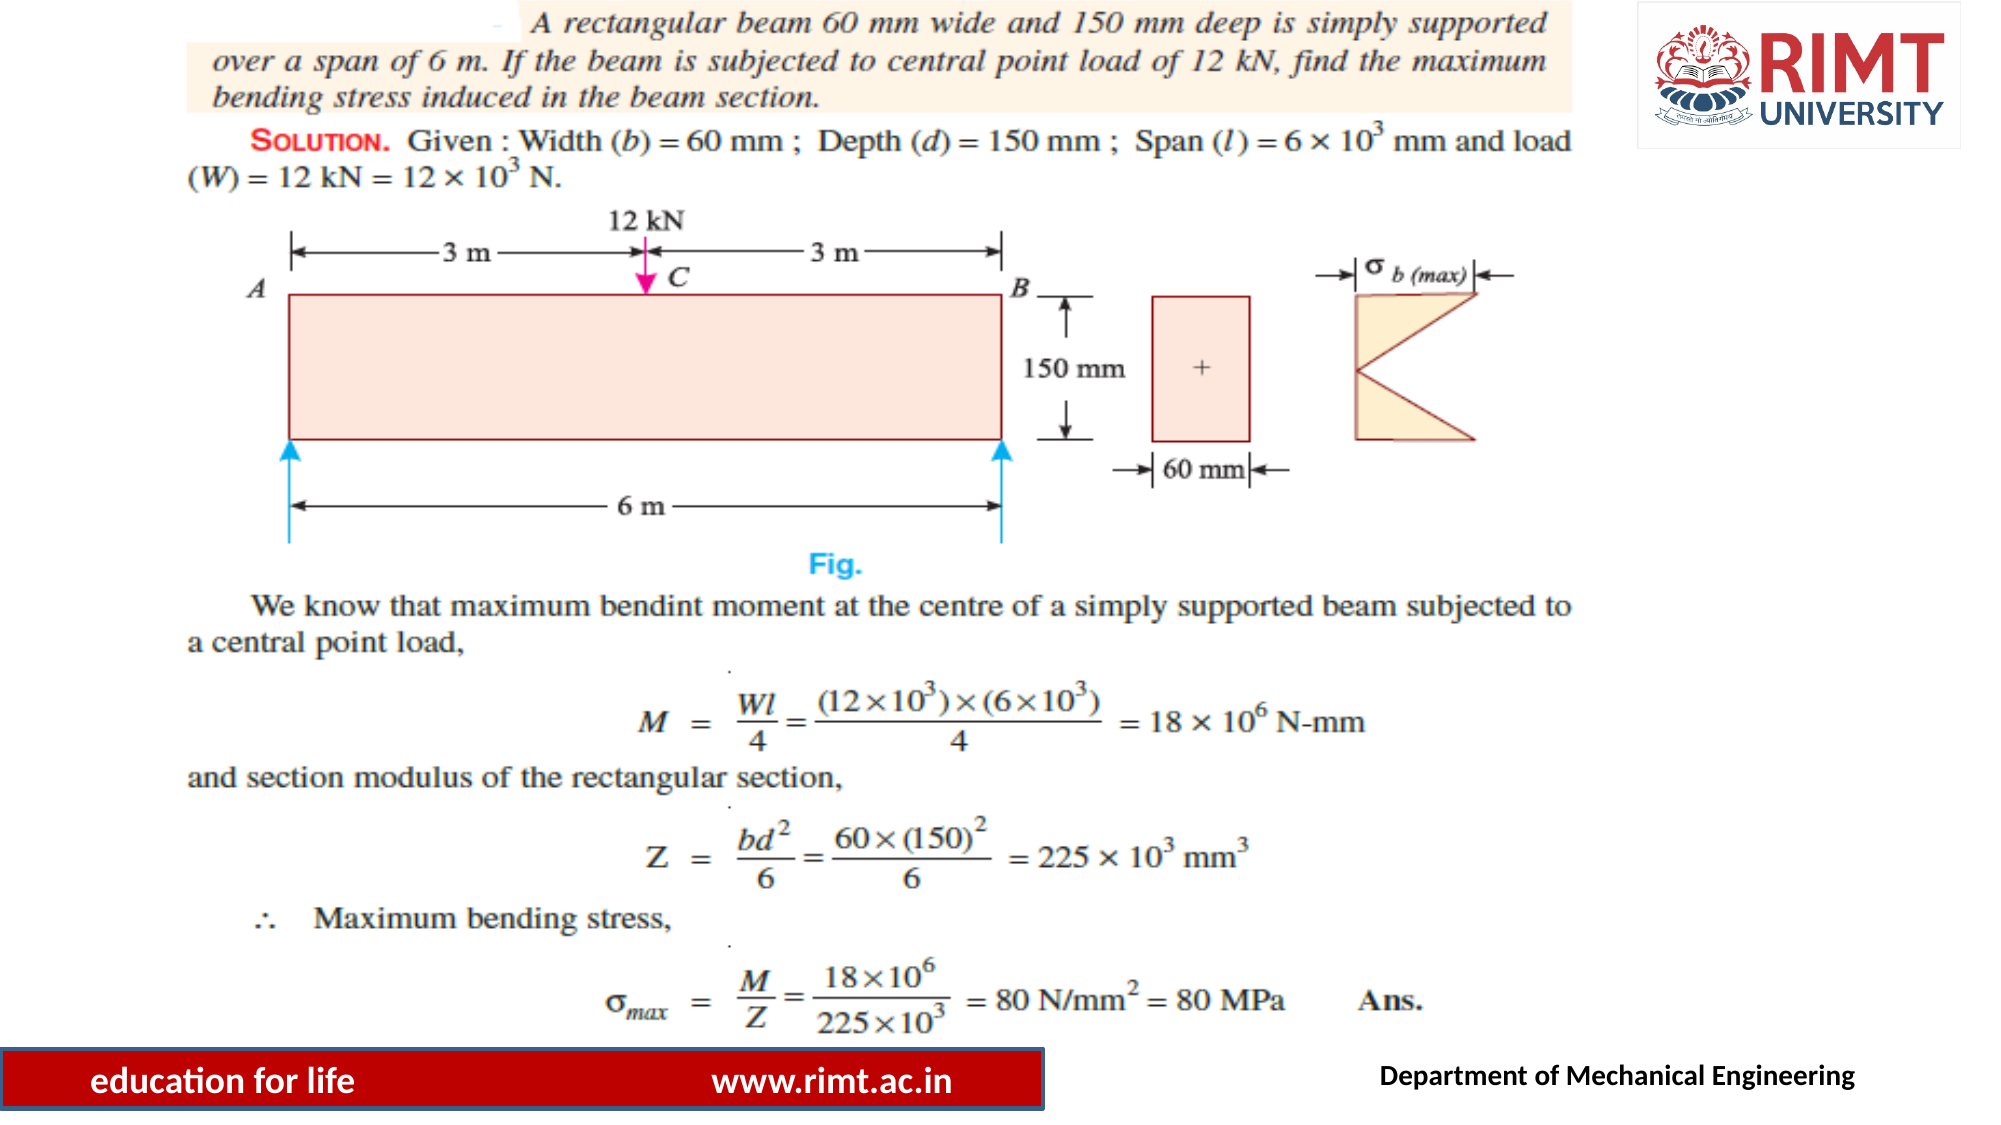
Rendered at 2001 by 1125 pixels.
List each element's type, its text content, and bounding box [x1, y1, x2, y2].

text_box education for life www.rimt.ac.in [0, 1047, 1045, 1111]
picture [74, 0, 1588, 1045]
picture [1637, 1, 1961, 149]
text_box Department of Mechanical Engineering [1280, 1044, 1956, 1104]
